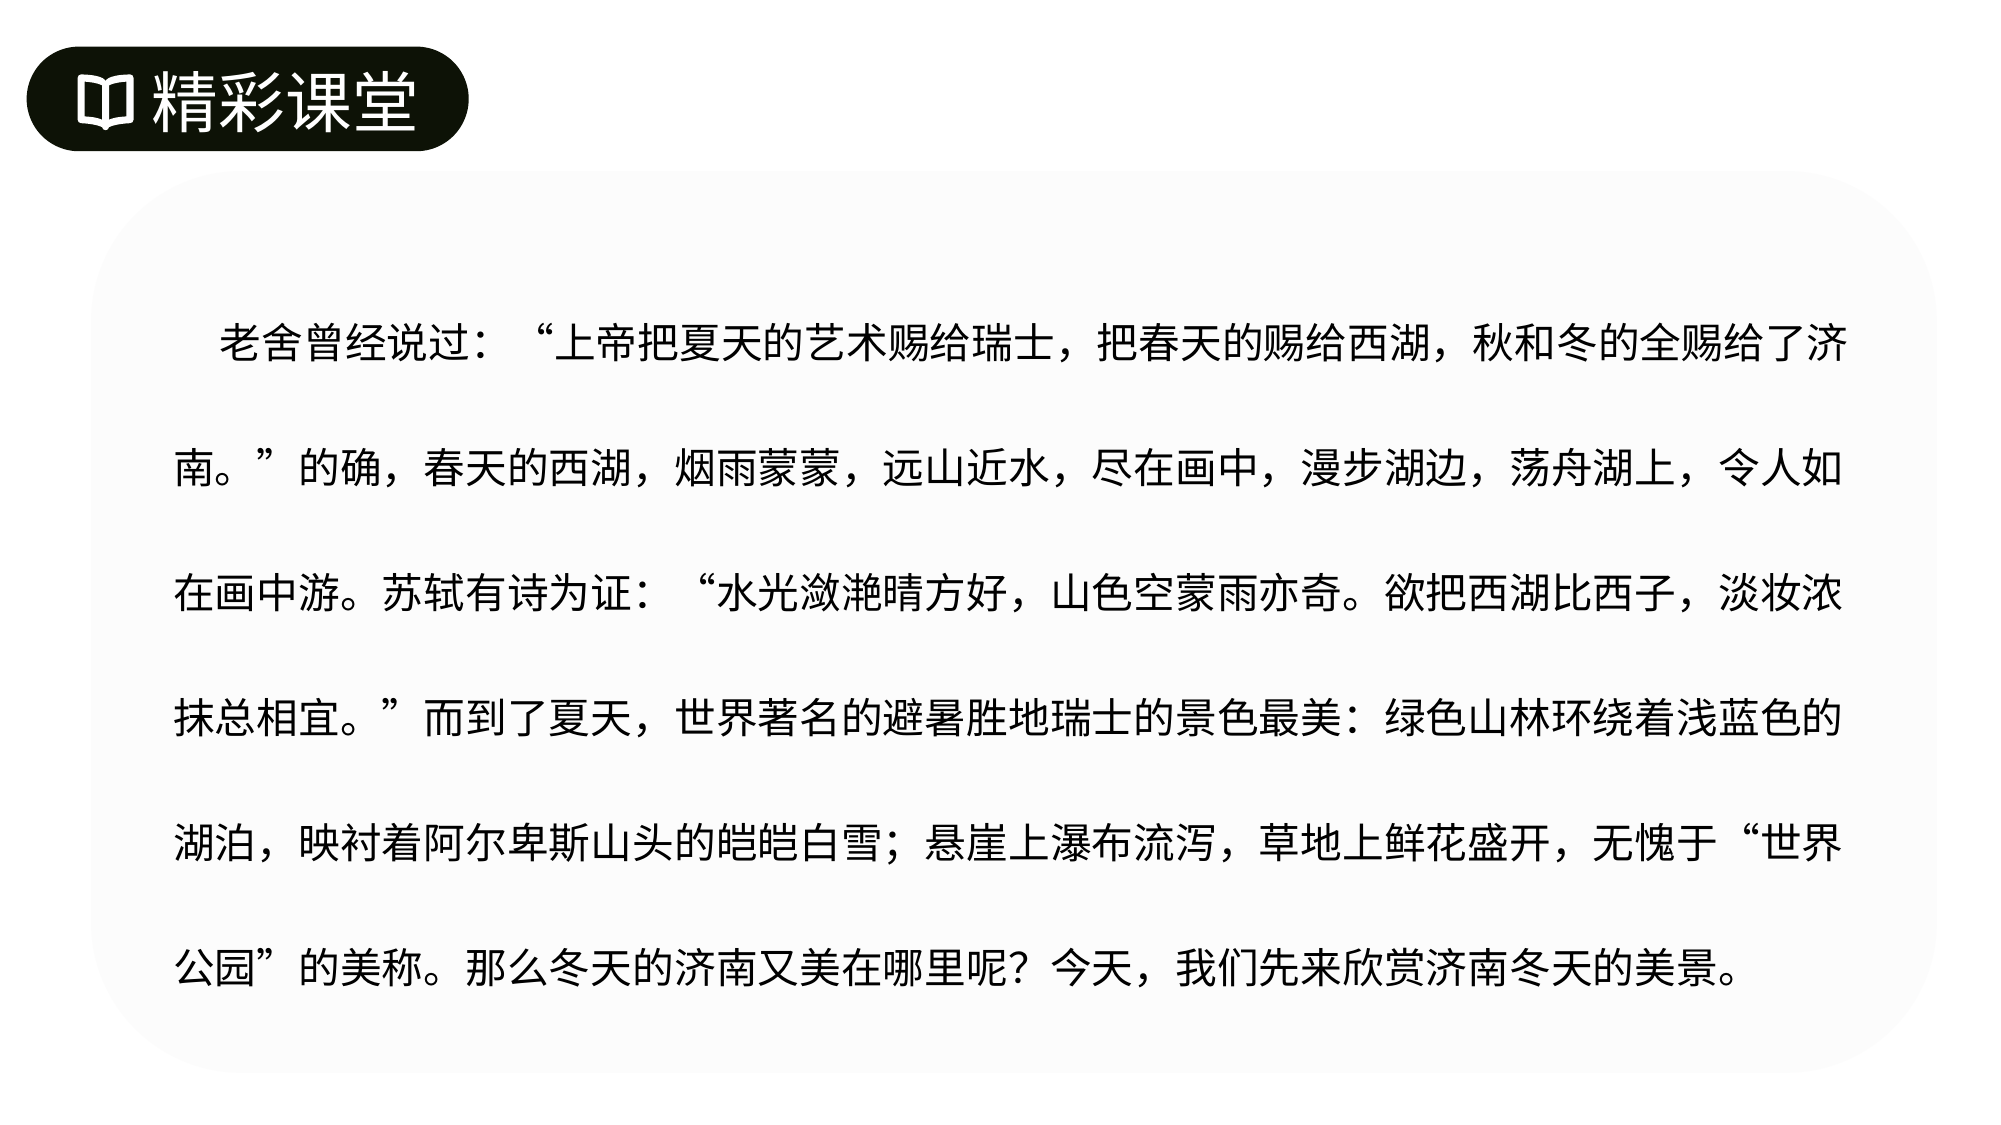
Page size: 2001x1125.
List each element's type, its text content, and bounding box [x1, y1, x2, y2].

text_box 精彩课堂 [137, 53, 444, 149]
text_box [25, 45, 470, 153]
text_box [77, 74, 134, 131]
text_box 老舍曾经说过：“上帝把夏天的艺术赐给瑞士，把春天的赐给西湖，秋和冬的全赐给了济南。”的确，春天的西湖，烟雨蒙蒙，远山近水，尽在画中，漫步湖边，荡舟湖上，令人如在画中游。苏轼有诗为证：“水光潋滟晴方好，山色空蒙雨亦奇。欲把西湖比西子，淡妆浓抹总相宜。”而到了夏天，世界著名的避暑胜地瑞士的景色最美：绿色山林环绕着浅蓝色的湖泊，映衬着阿尔卑斯山头的皑皑白雪；悬崖上瀑布流泻，草地上鲜花盛开，无愧于“世界公园”的美称。那么冬天的济南又美在哪里呢？今天，我们先来欣赏济南冬天的美景。 [158, 234, 1865, 1000]
